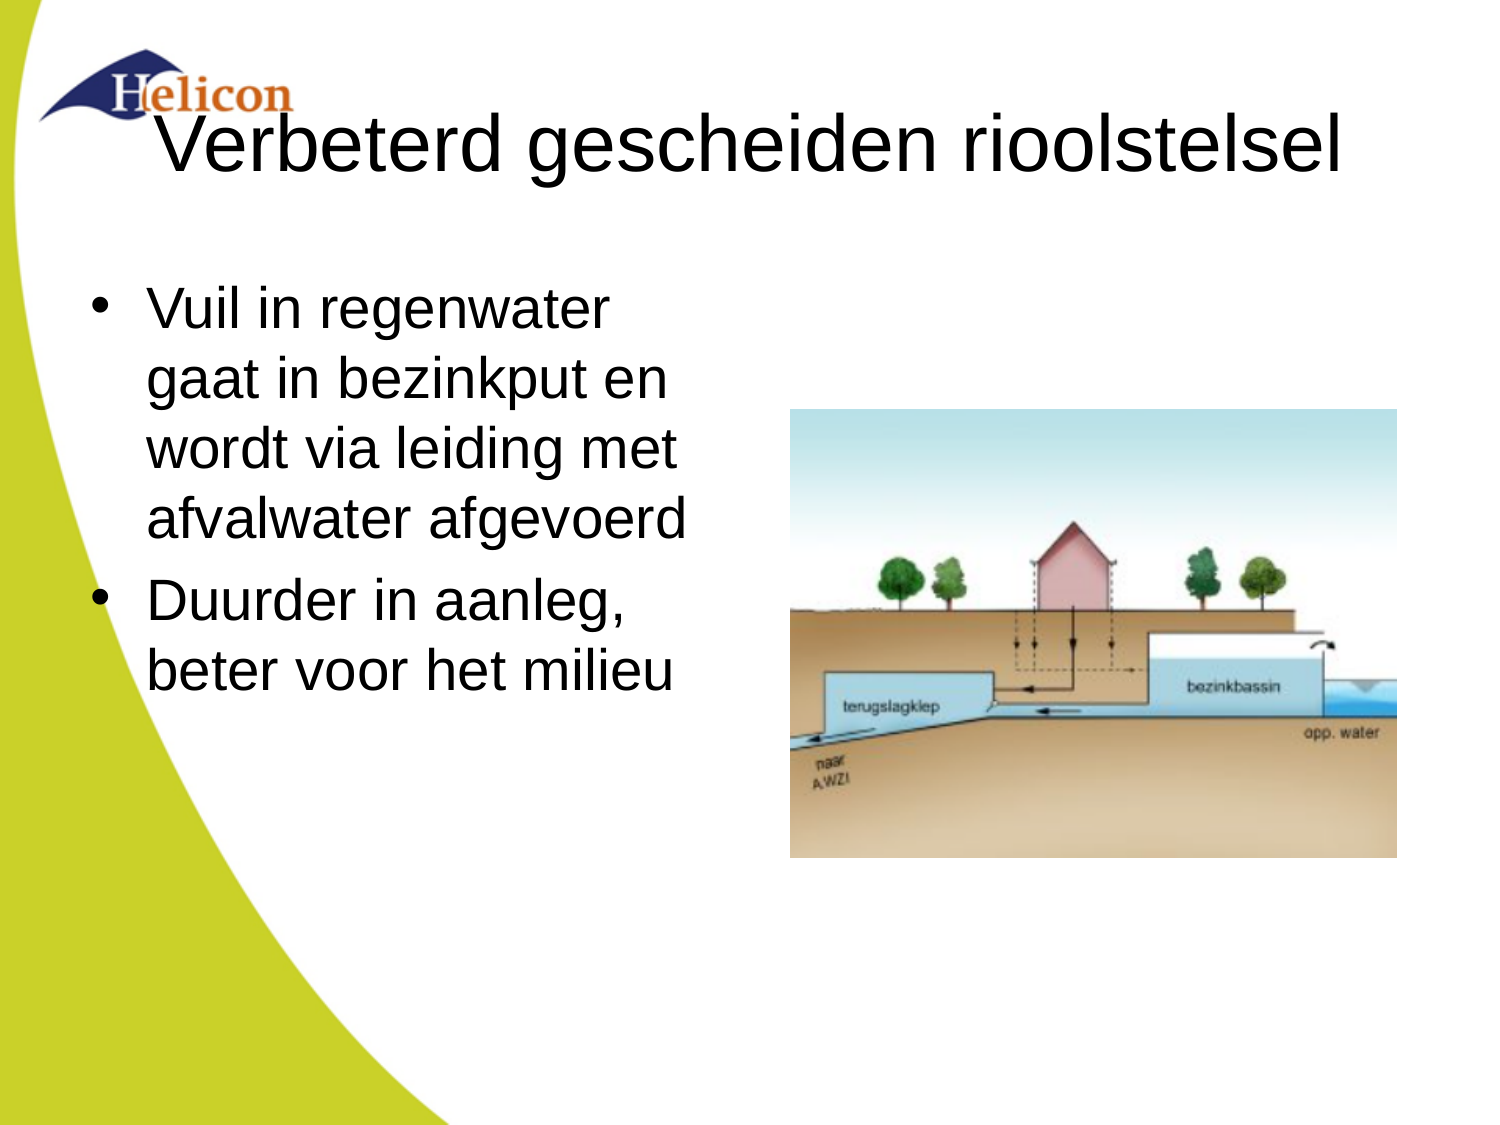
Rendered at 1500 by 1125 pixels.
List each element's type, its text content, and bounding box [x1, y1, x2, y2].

list Vuil in regenwater gaat in bezinkput en wordt via leiding met afvalwater afgevoerd Duurder in aanleg, beter voor het milieu [75, 262, 738, 1005]
picture [0, 0, 1500, 1125]
title Verbeterd gescheiden rioolstelsel [75, 45, 1425, 233]
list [790, 409, 1398, 859]
